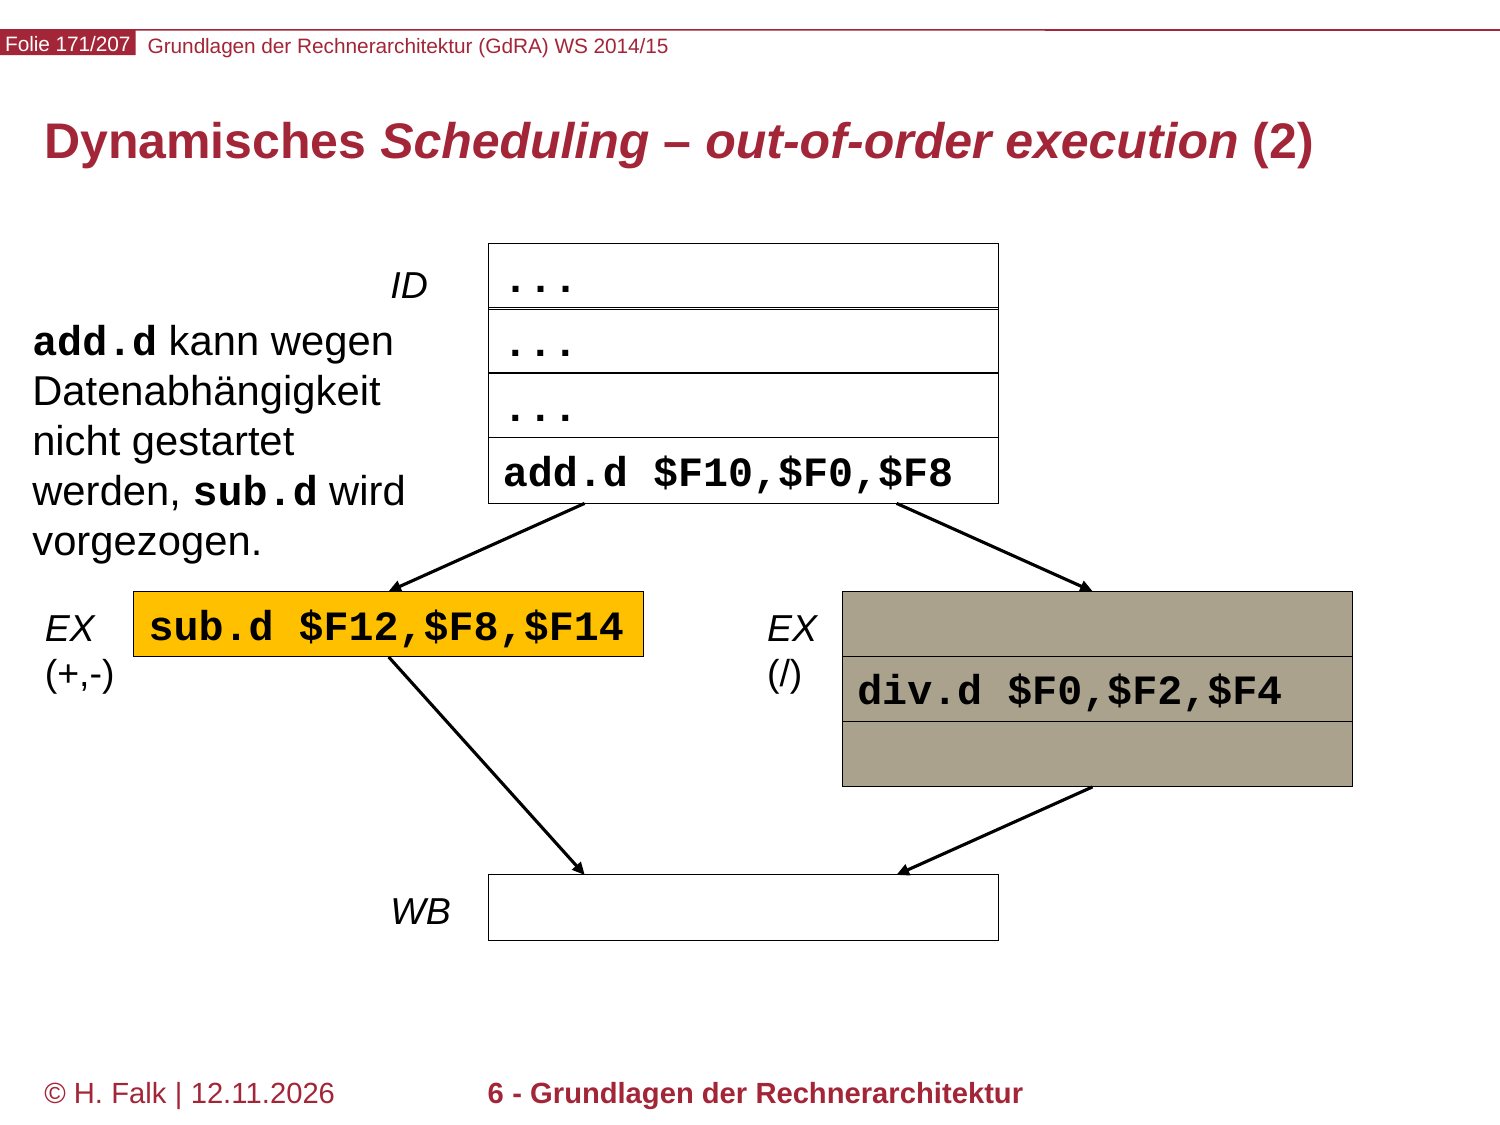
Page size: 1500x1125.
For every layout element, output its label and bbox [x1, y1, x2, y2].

footer [301, 1066, 1211, 1125]
text_box [17, 243, 1353, 941]
text_box [29, 596, 130, 702]
slide_number [29, 1066, 301, 1125]
text_box [375, 879, 466, 940]
title [29, 90, 1471, 198]
